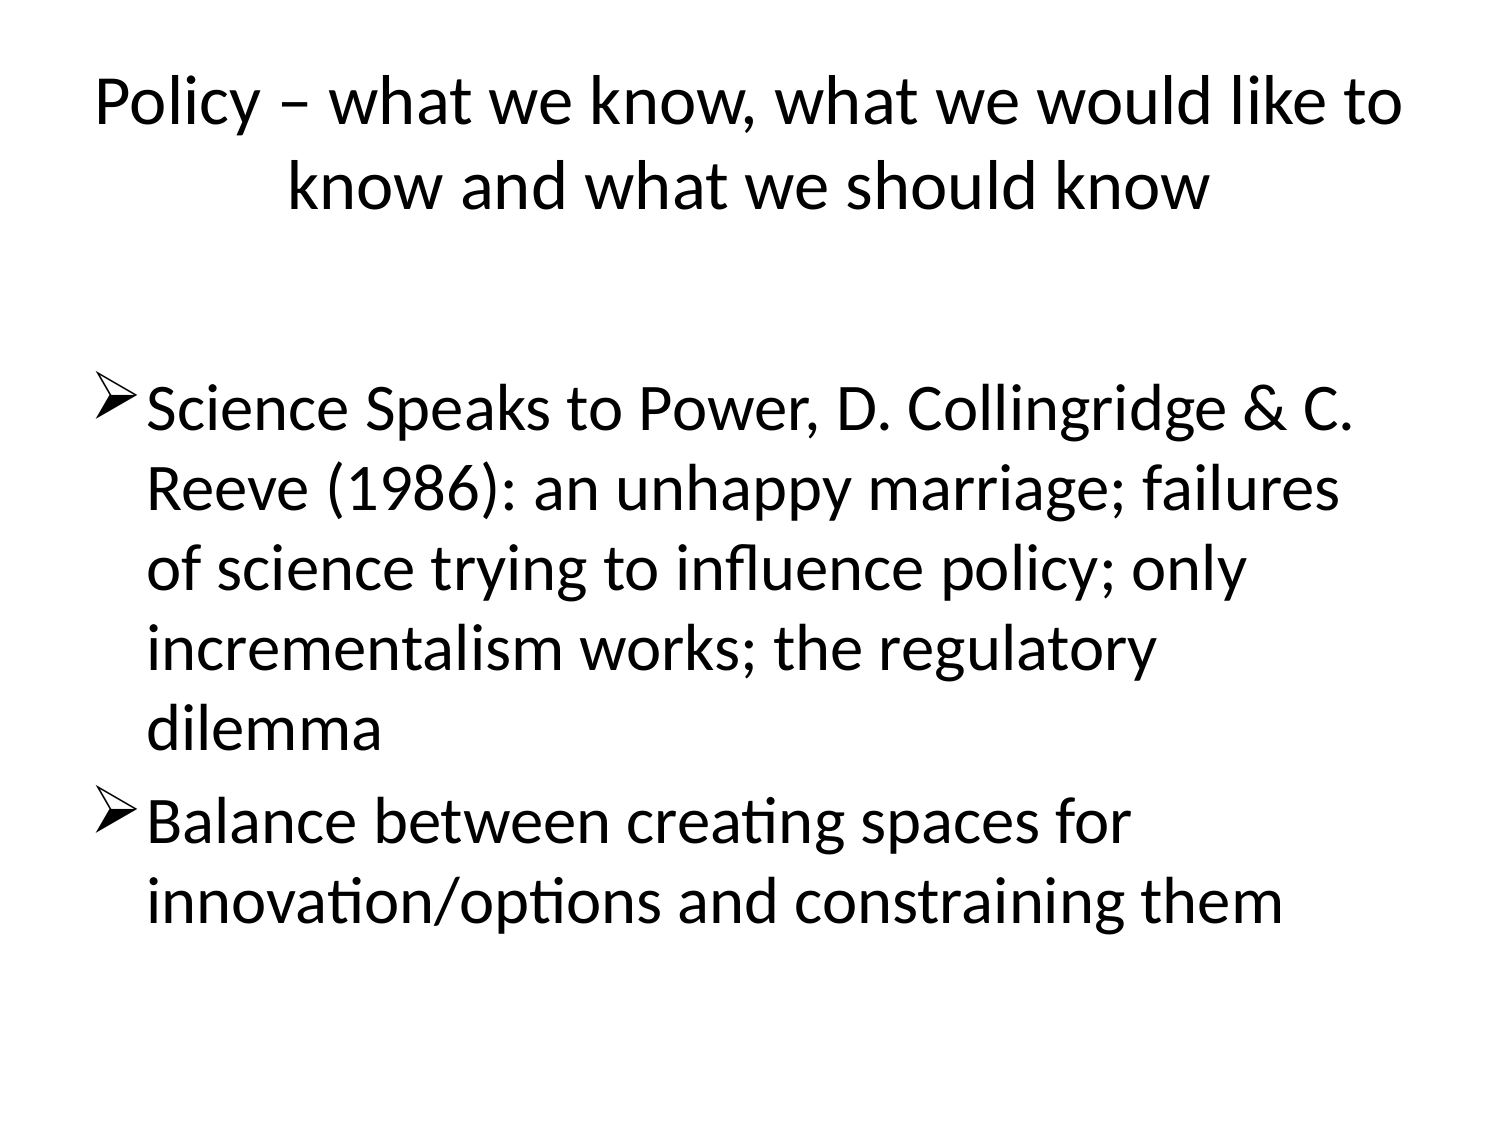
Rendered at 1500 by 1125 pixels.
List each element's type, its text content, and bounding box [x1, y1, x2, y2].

title Policy – what we know, what we would like to know and what we should know [75, 45, 1425, 233]
list Science Speaks to Power, D. Collingridge & C. Reeve (1986): an unhappy marriage; failures of science trying to influence policy; only incrementalism works; the regulatory dilemma Balance between creating spaces for innovation/options and constraining them [75, 262, 1425, 1005]
